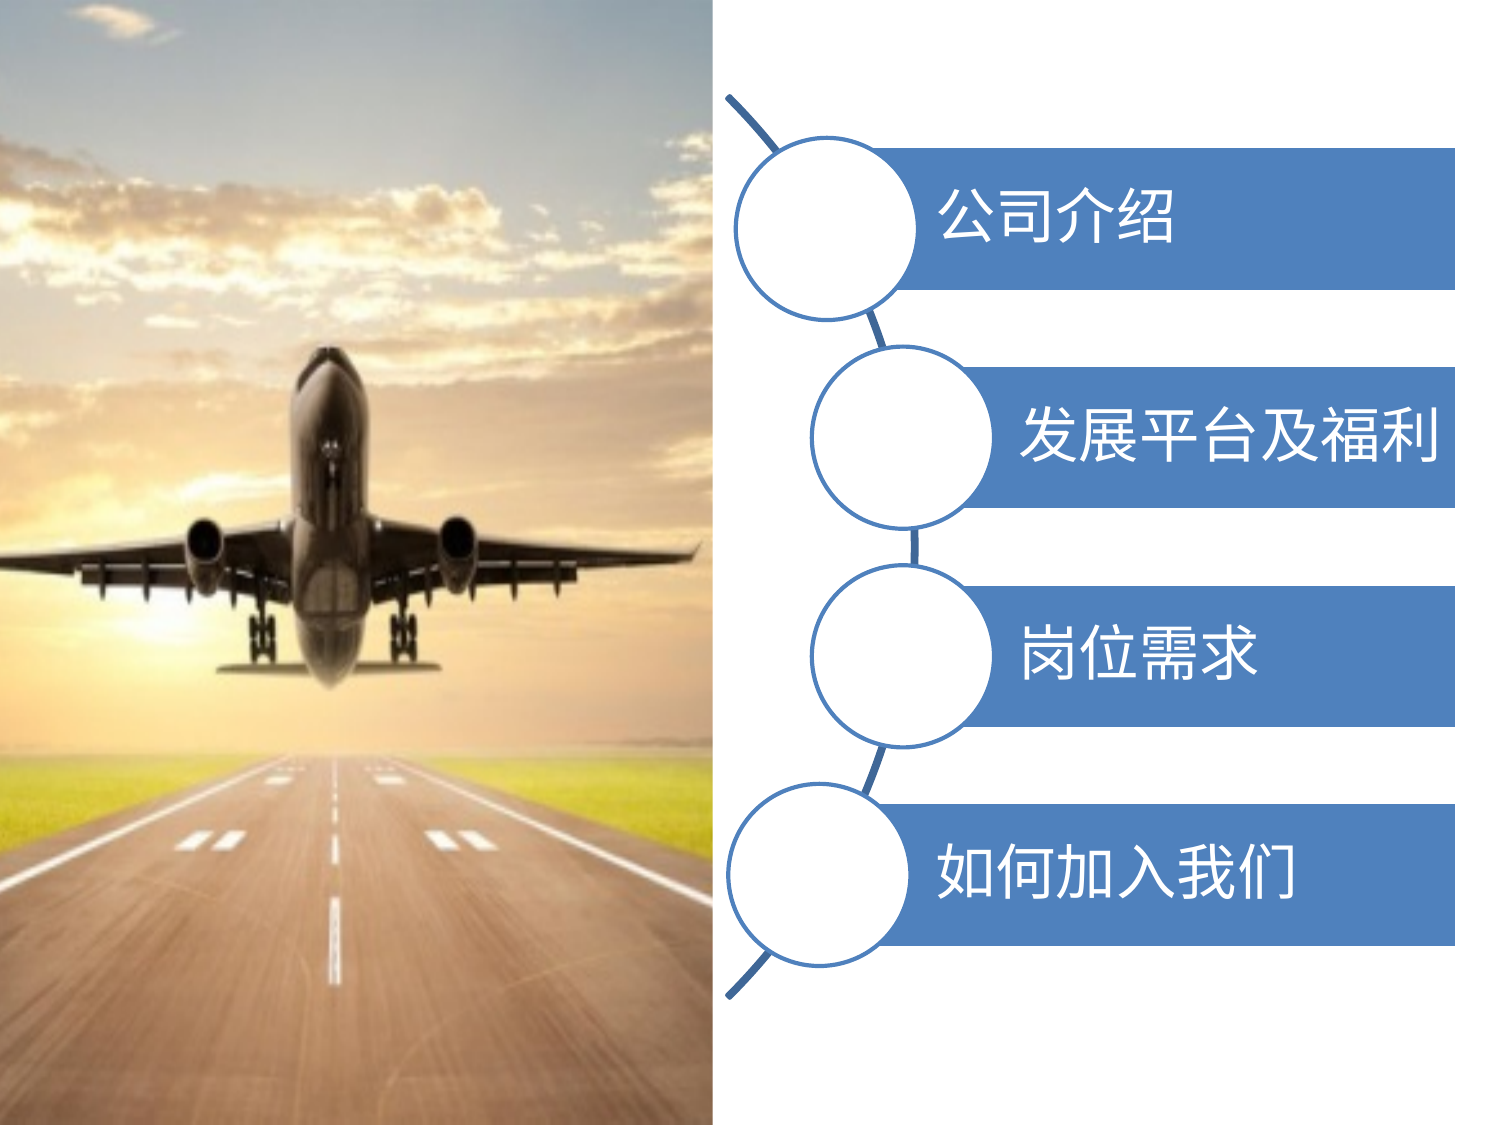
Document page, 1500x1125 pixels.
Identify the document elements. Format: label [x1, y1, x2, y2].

picture [0, 0, 713, 1125]
text_box [712, 0, 1471, 1095]
